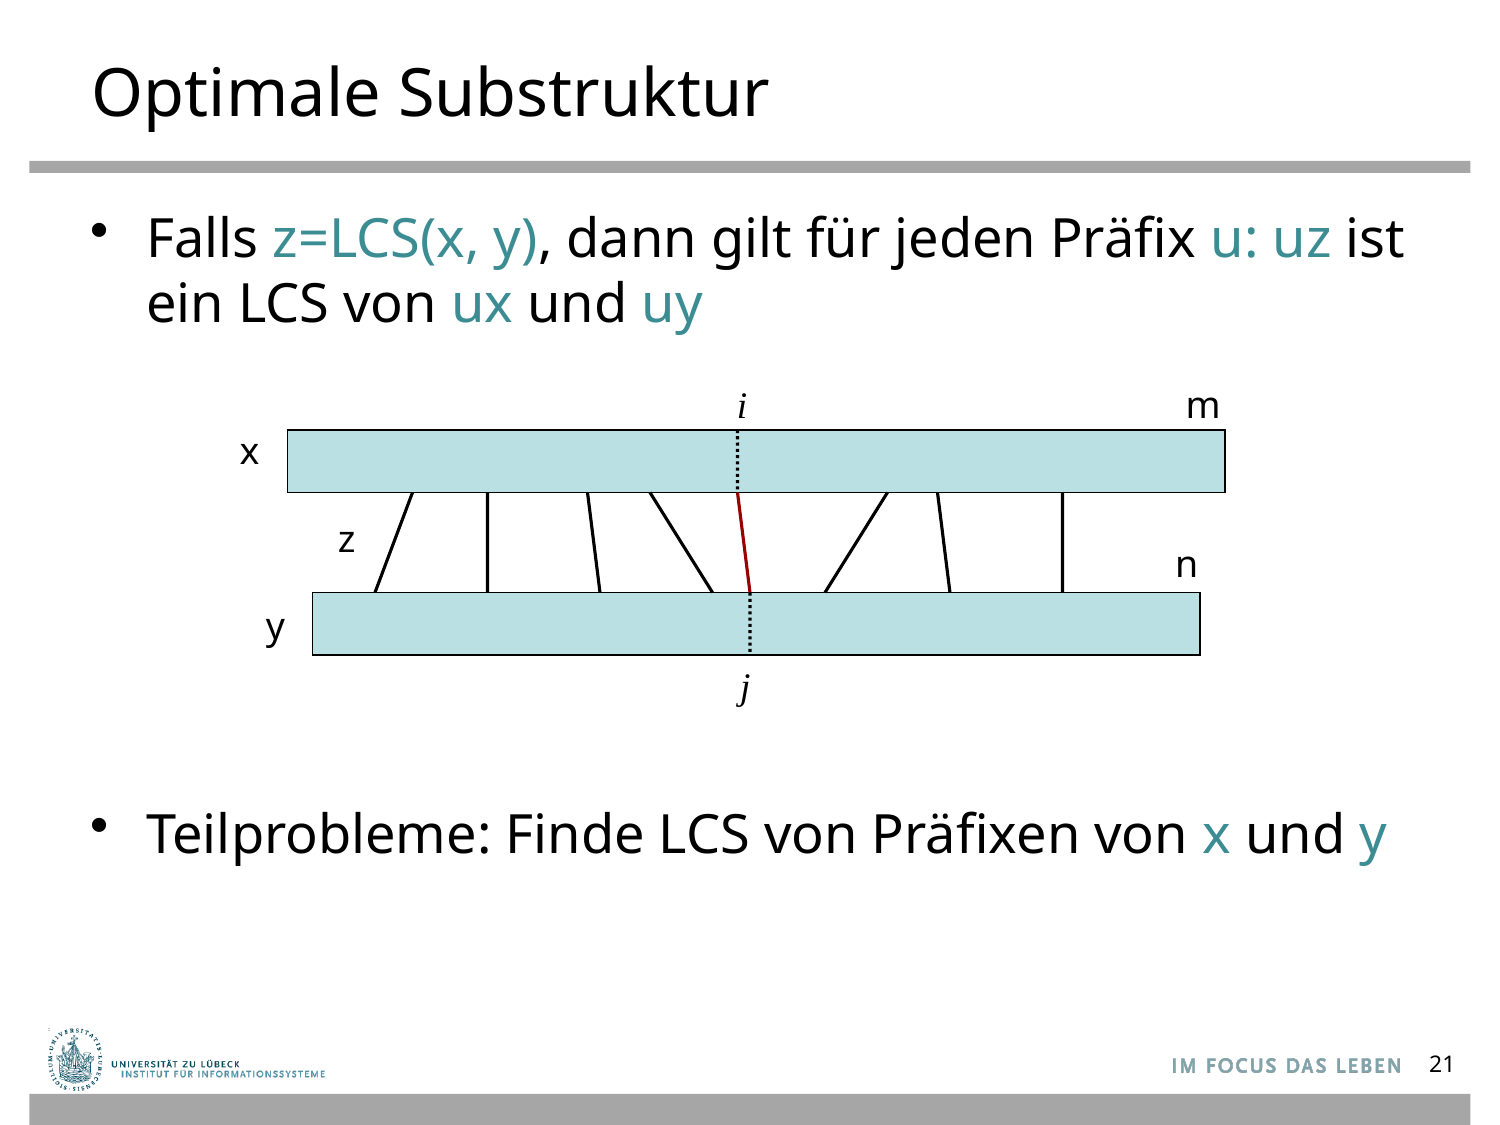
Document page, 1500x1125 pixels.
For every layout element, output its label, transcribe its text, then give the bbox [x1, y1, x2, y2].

list Falls z=LCS(x, y), dann gilt für jeden Präfix u: uz ist ein LCS von ux und uy Teilprobleme: Finde LCS von Präfixen von x und y [75, 196, 1425, 1012]
text_box i [722, 373, 763, 434]
text_box j [725, 655, 766, 715]
text_box n [1160, 532, 1214, 593]
text_box y [251, 594, 300, 655]
text_box m [1170, 373, 1236, 434]
slide_number 21 [1305, 1050, 1471, 1083]
title Optimale Substruktur [76, 42, 1427, 126]
picture [1173, 1058, 1305, 1073]
text_box z [323, 507, 371, 567]
text_box x [224, 419, 275, 480]
text_box [287, 429, 1225, 493]
text_box [312, 592, 1200, 655]
